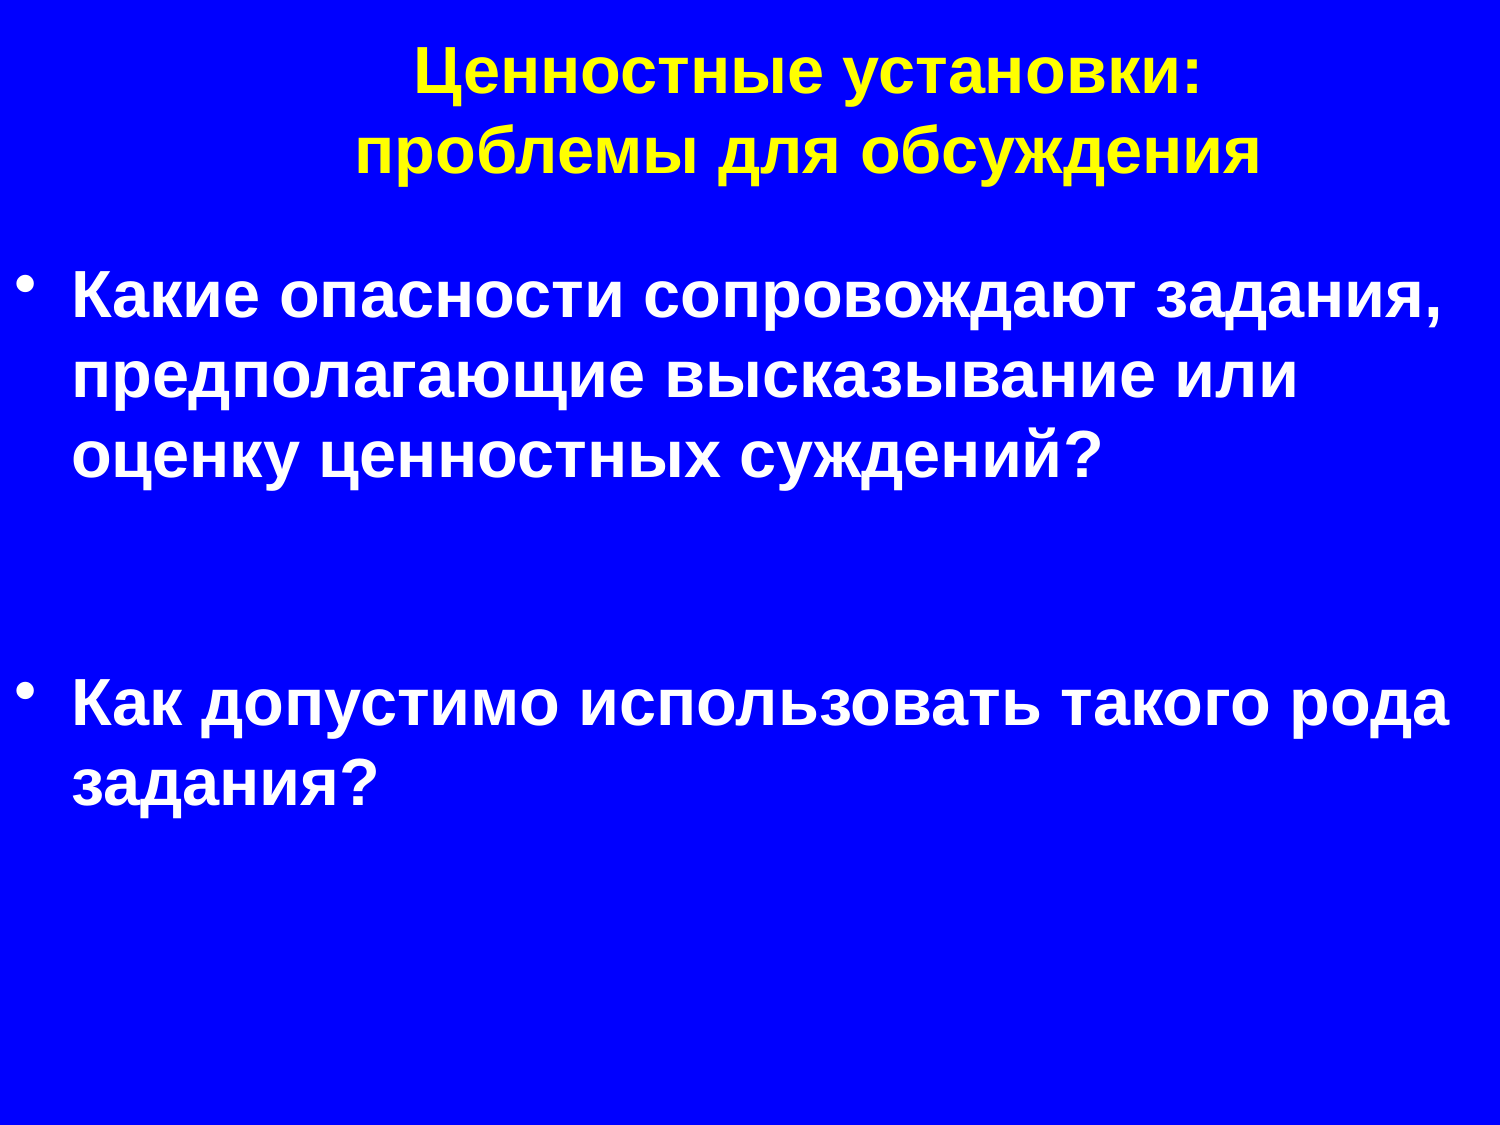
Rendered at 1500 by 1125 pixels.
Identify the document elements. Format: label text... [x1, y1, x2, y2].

text_box Ценностные установки: проблемы для обсуждения [117, 18, 1500, 195]
text_box Какие опасности сопровождают задания, предполагающие высказывание или оценку ценностных суждений? [0, 243, 1483, 499]
text_box Как допустимо использовать такого рода задания? [0, 650, 1483, 827]
